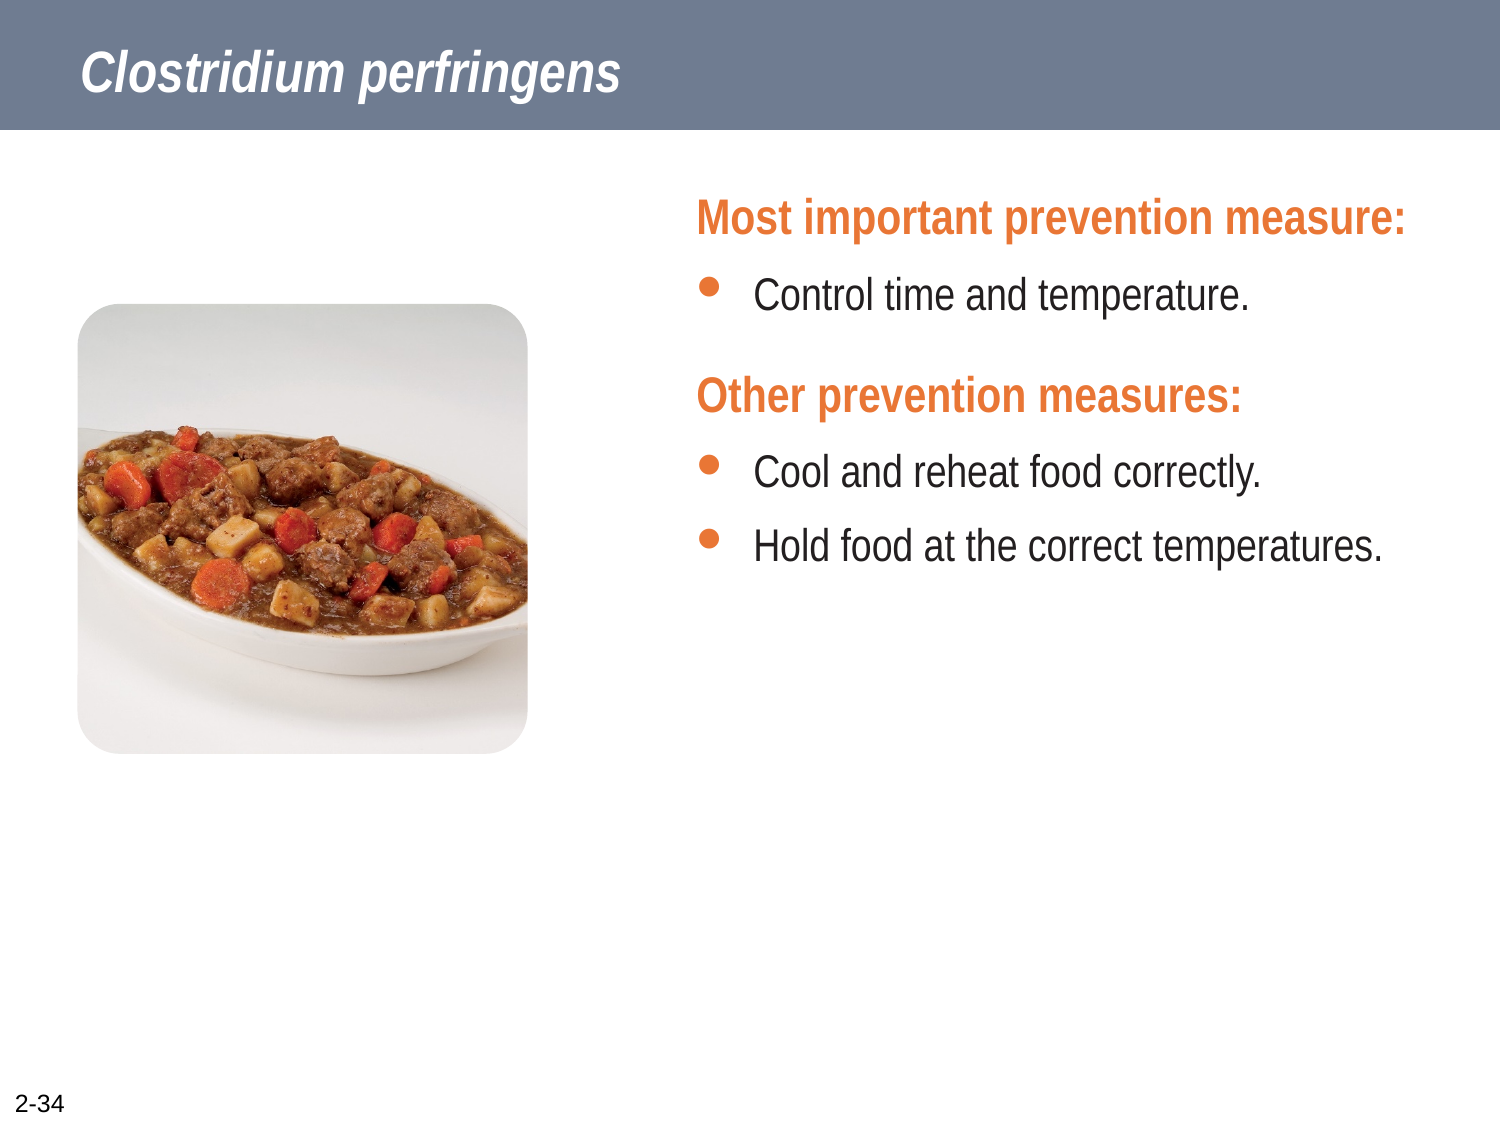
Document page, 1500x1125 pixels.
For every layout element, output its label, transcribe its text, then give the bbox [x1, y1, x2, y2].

picture [77, 303, 528, 755]
title Clostridium perfringens [65, 26, 1429, 112]
list Most important prevention measure: Control time and temperature. Other prevention measures: Cool and reheat food correctly. Hold food at the correct temperatures. [681, 184, 1500, 1002]
text_box 2-34 [0, 1080, 94, 1125]
